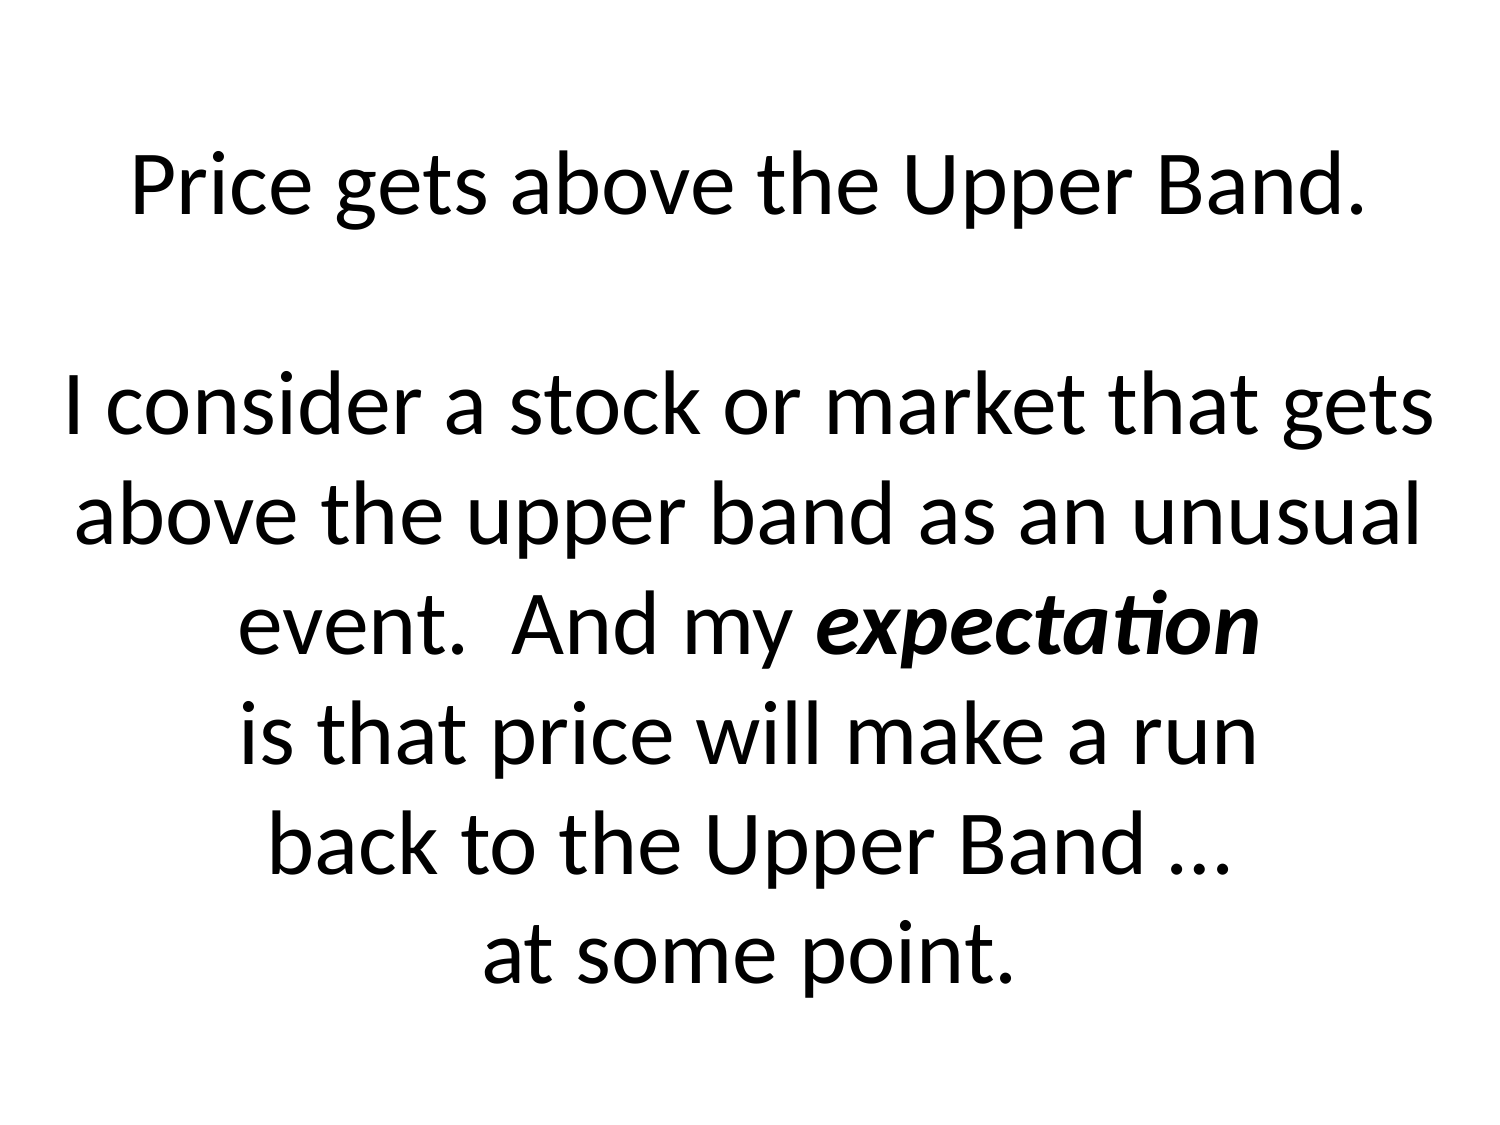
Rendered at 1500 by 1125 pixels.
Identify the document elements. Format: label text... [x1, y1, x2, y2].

title Price gets above the Upper Band. I consider a stock or market that gets above the upper band as an unusual event. And my expectation is that price will make a run back to the Upper Band … at some point. [0, 0, 1500, 1125]
